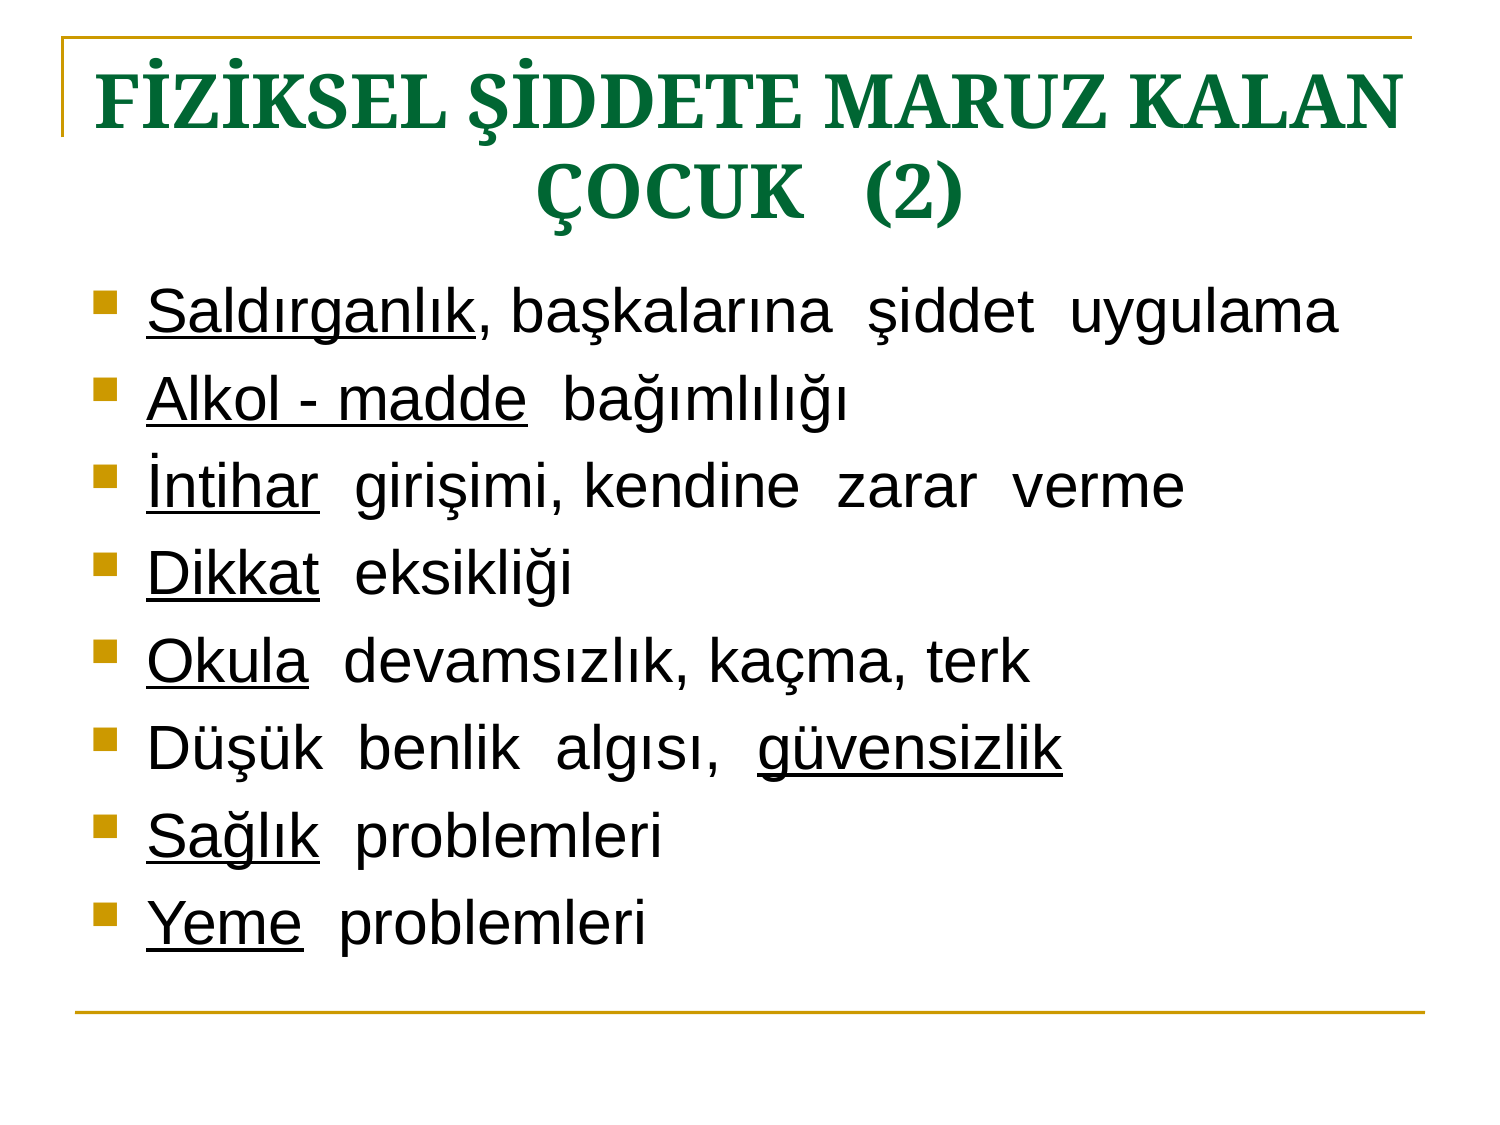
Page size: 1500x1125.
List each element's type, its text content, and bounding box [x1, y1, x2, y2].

list Saldırganlık, başkalarına şiddet uygulama Alkol - madde bağımlılığı İntihar girişimi, kendine zarar verme Dikkat eksikliği Okula devamsızlık, kaçma, terk Düşük benlik algısı, güvensizlik Sağlık problemleri Yeme problemleri [74, 262, 1426, 1006]
title FİZİKSEL ŞİDDETE MARUZ KALAN ÇOCUK (2) [74, 45, 1426, 233]
